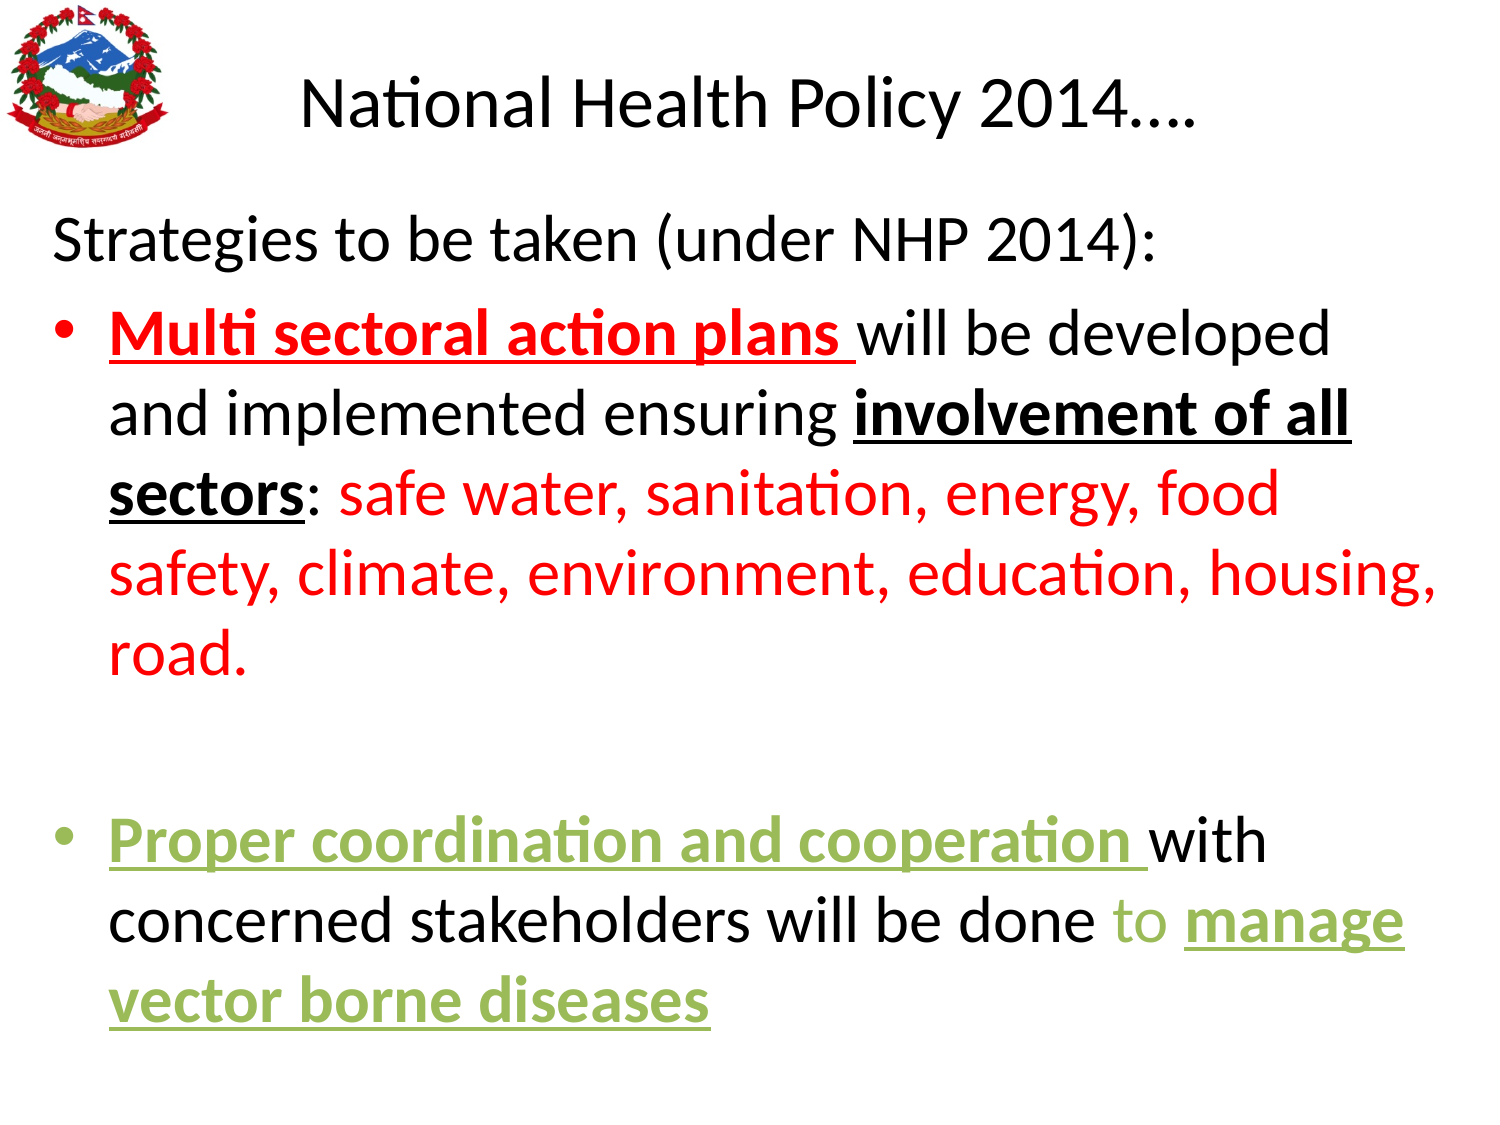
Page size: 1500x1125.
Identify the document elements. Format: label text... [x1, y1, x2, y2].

picture [0, 0, 176, 153]
title National Health Policy 2014…. [179, 45, 1425, 150]
list Strategies to be taken (under NHP 2014): Multi sectoral action plans will be developed and implemented ensuring involvement of all sectors: safe water, sanitation, energy, food safety, climate, environment, education, housing, road. Proper coordination and cooperation with concerned stakeholders will be done to manage vector borne diseases [37, 187, 1463, 1075]
